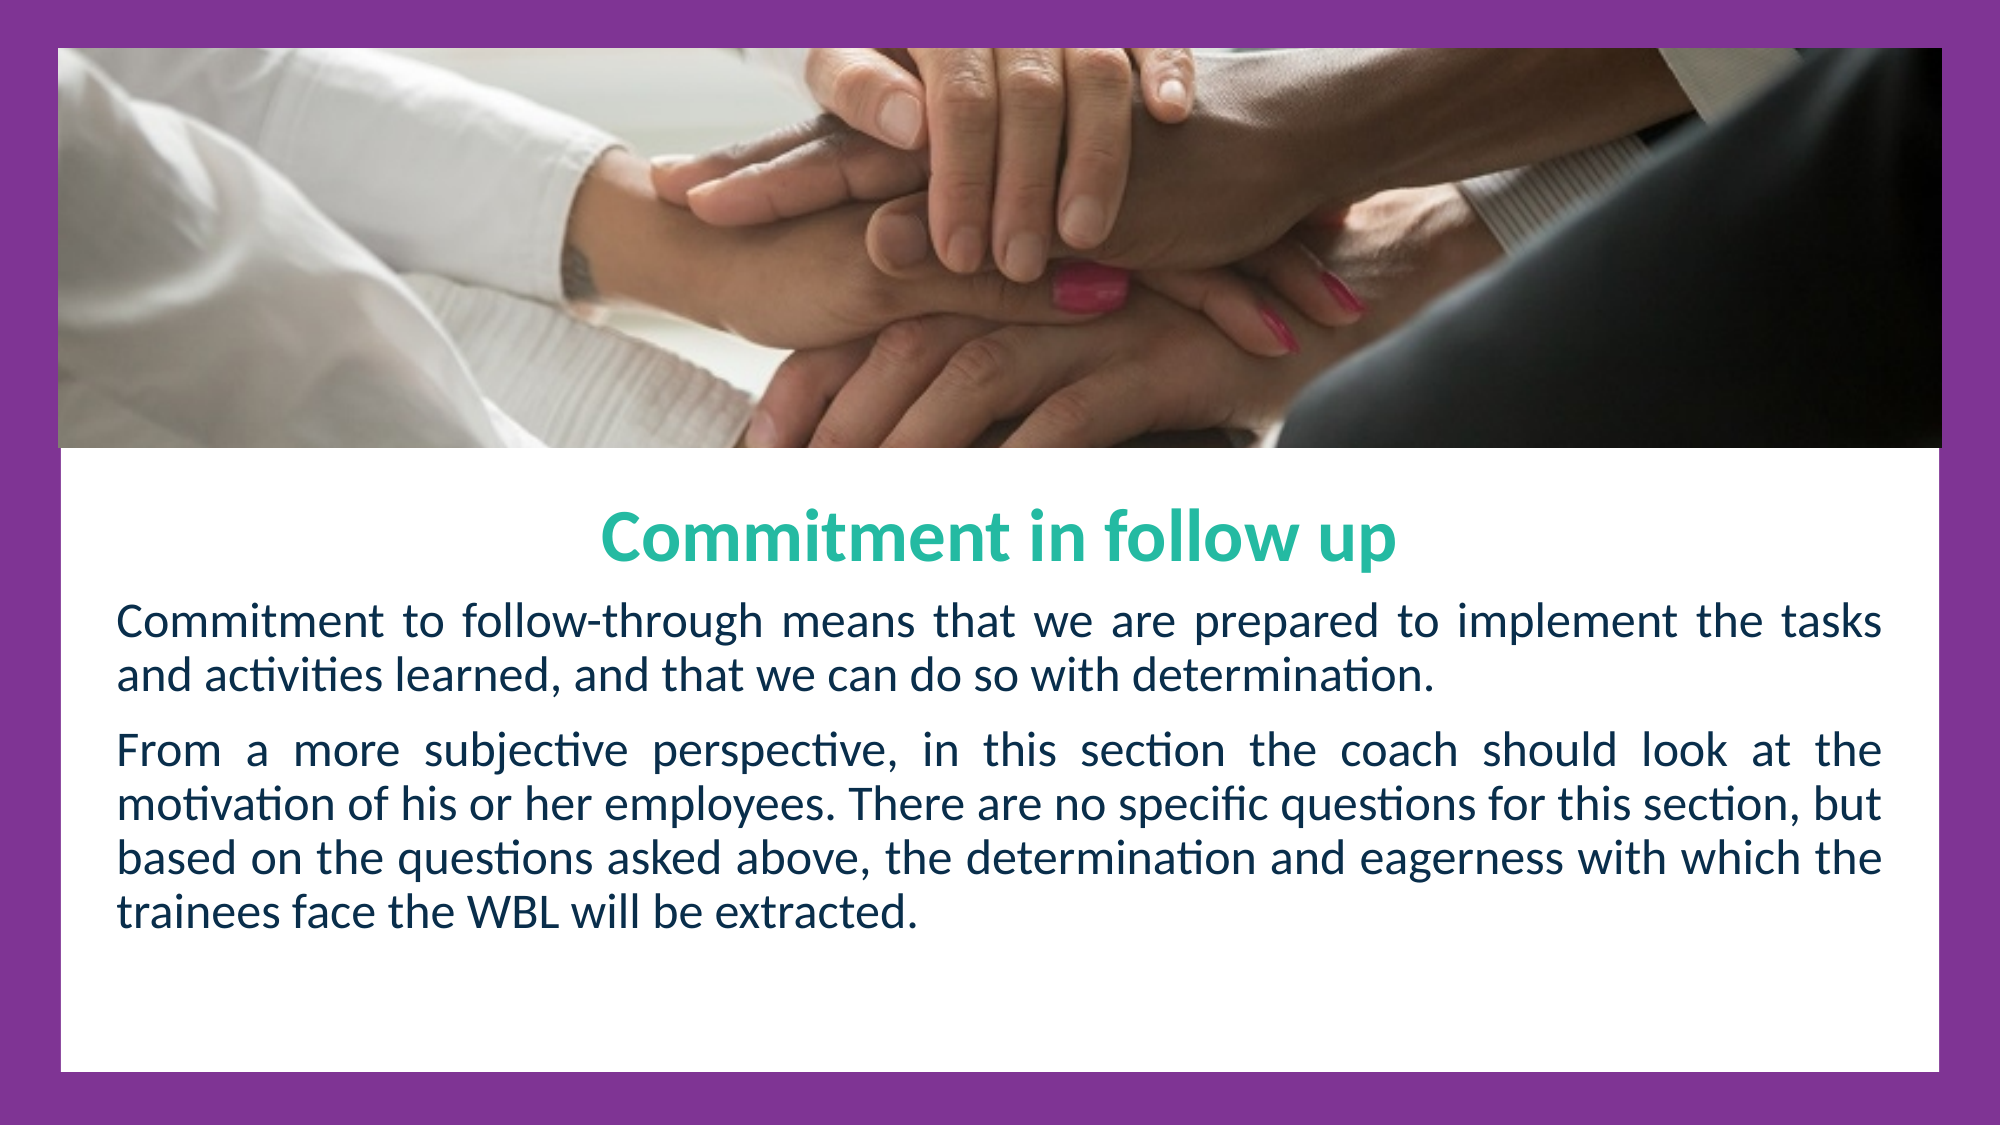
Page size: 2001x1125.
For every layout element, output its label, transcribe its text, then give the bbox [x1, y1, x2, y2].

list Commitment to follow-through means that we are prepared to implement the tasks and activities learned, and that we can do so with determination. From a more subjective perspective, in this section the coach should look at the motivation of his or her employees. There are no specific questions for this section, but based on the questions asked above, the determination and eagerness with which the trainees face the WBL will be extracted. [101, 586, 1899, 924]
picture [57, 47, 1942, 448]
list Commitment in follow up [460, 489, 1540, 563]
